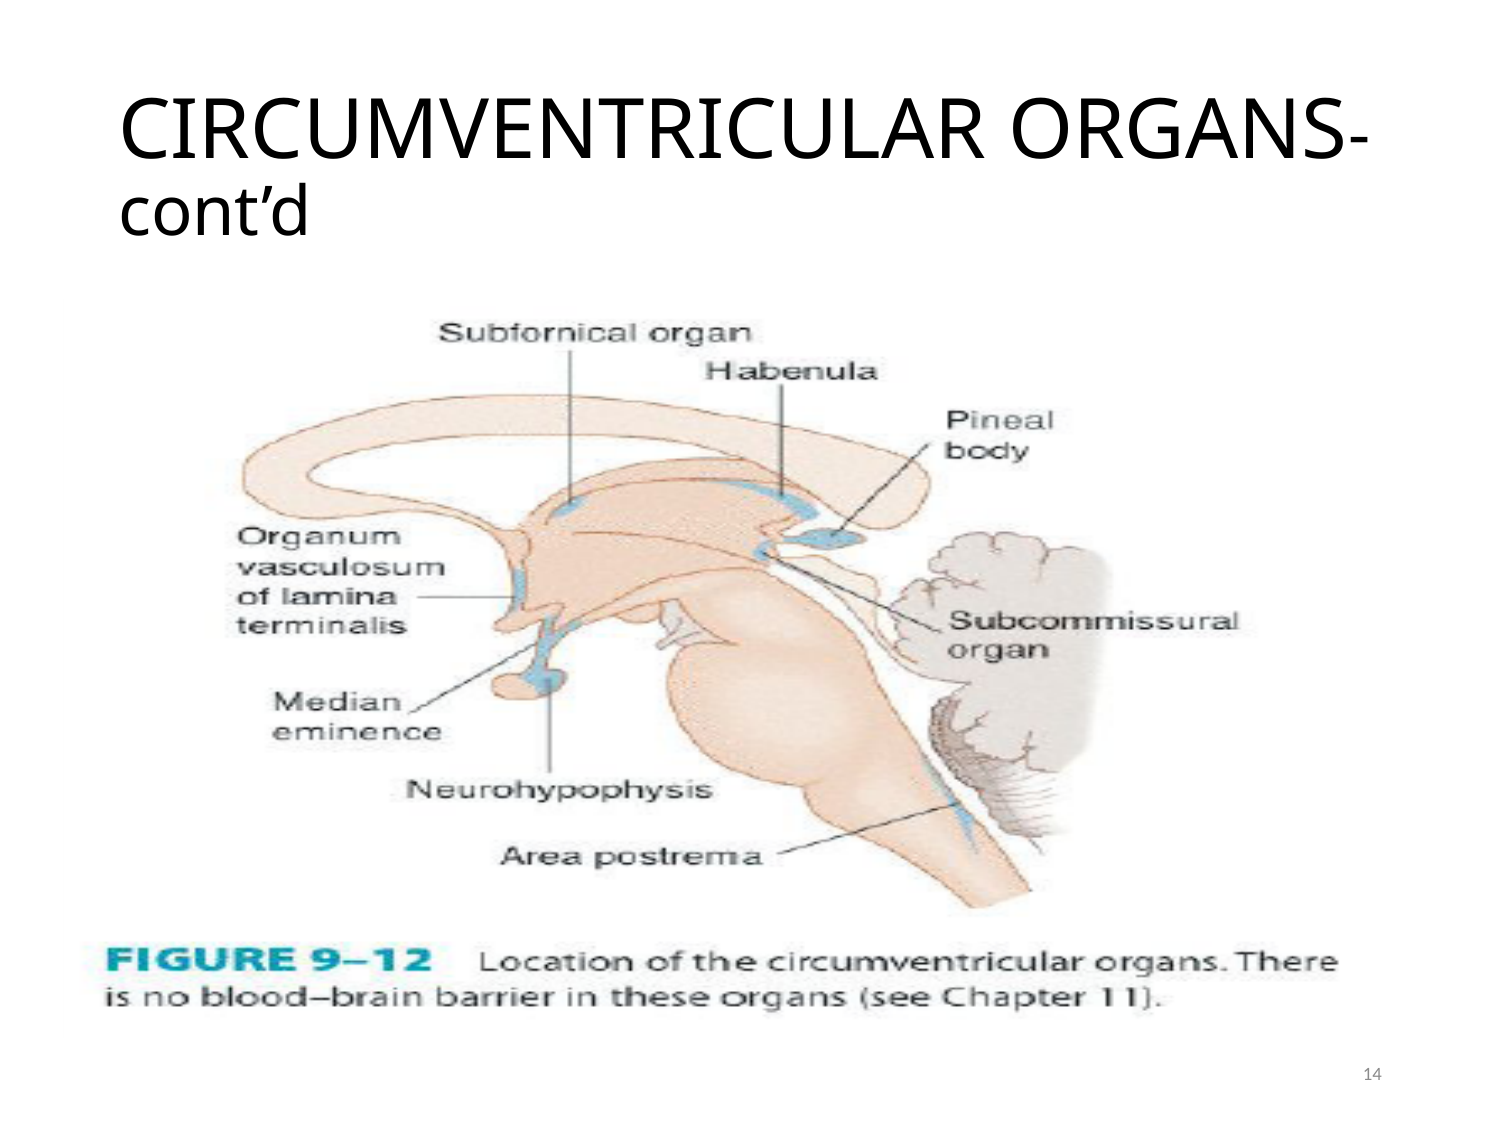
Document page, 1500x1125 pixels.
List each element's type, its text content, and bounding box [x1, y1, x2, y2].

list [62, 299, 1413, 1038]
title CIRCUMVENTRICULAR ORGANS- cont’d [103, 59, 1397, 278]
slide_number 14 [1059, 1042, 1397, 1103]
